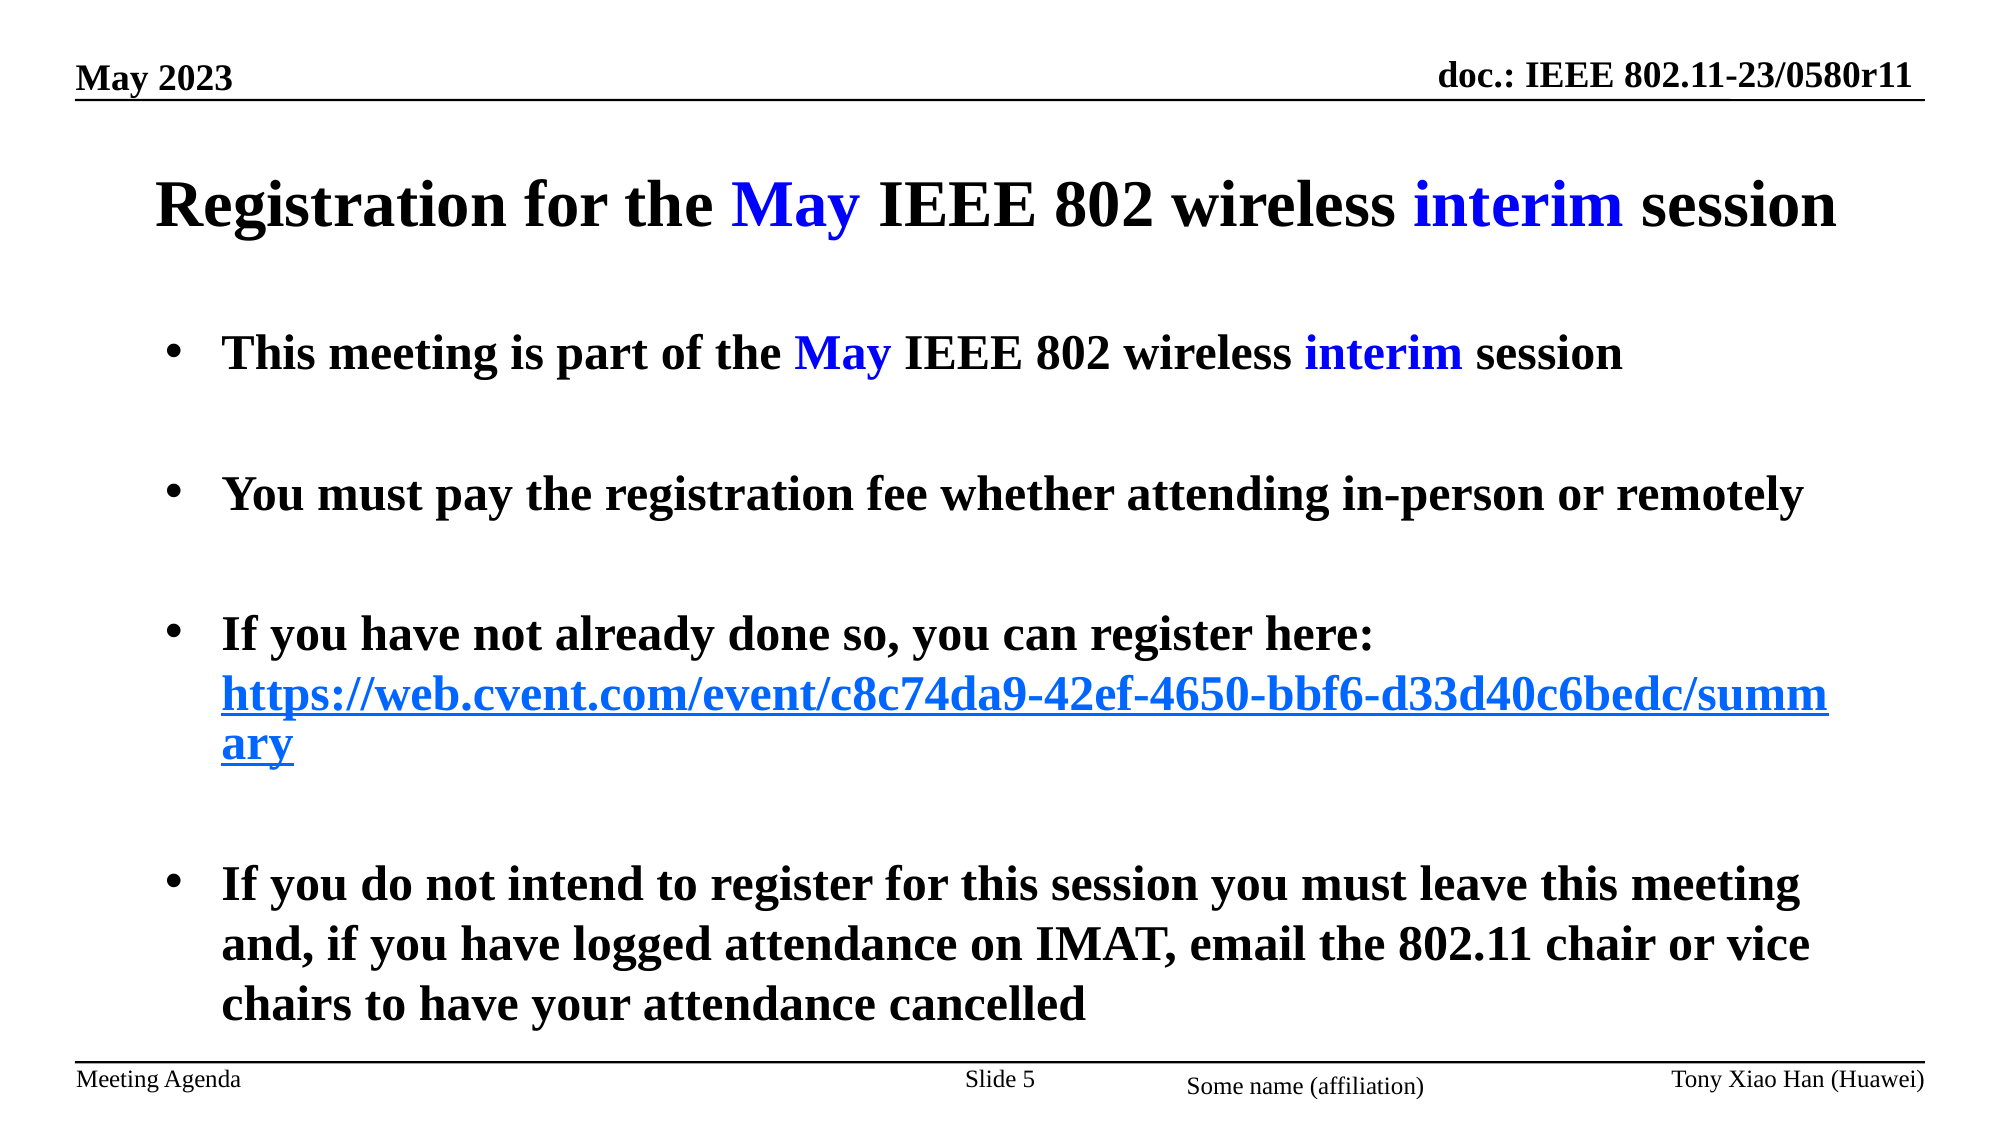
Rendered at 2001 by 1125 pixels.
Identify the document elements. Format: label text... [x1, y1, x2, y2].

title Registration for the May IEEE 802 wireless interim session [125, 112, 1869, 288]
list This meeting is part of the May IEEE 802 wireless interim session You must pay the registration fee whether attending in-person or remotely If you have not already done so, you can register here: https://web.cvent.com/event/c8c74da9-42ef-4650-bbf6-d33d40c6bedc/summary If you do not intend to register for this session you must leave this meeting and, if you have logged attendance on IMAT, email the 802.11 chair or vice chairs to have your attendance cancelled [150, 312, 1850, 1063]
footer Some name (affiliation) [1171, 1062, 1869, 1092]
